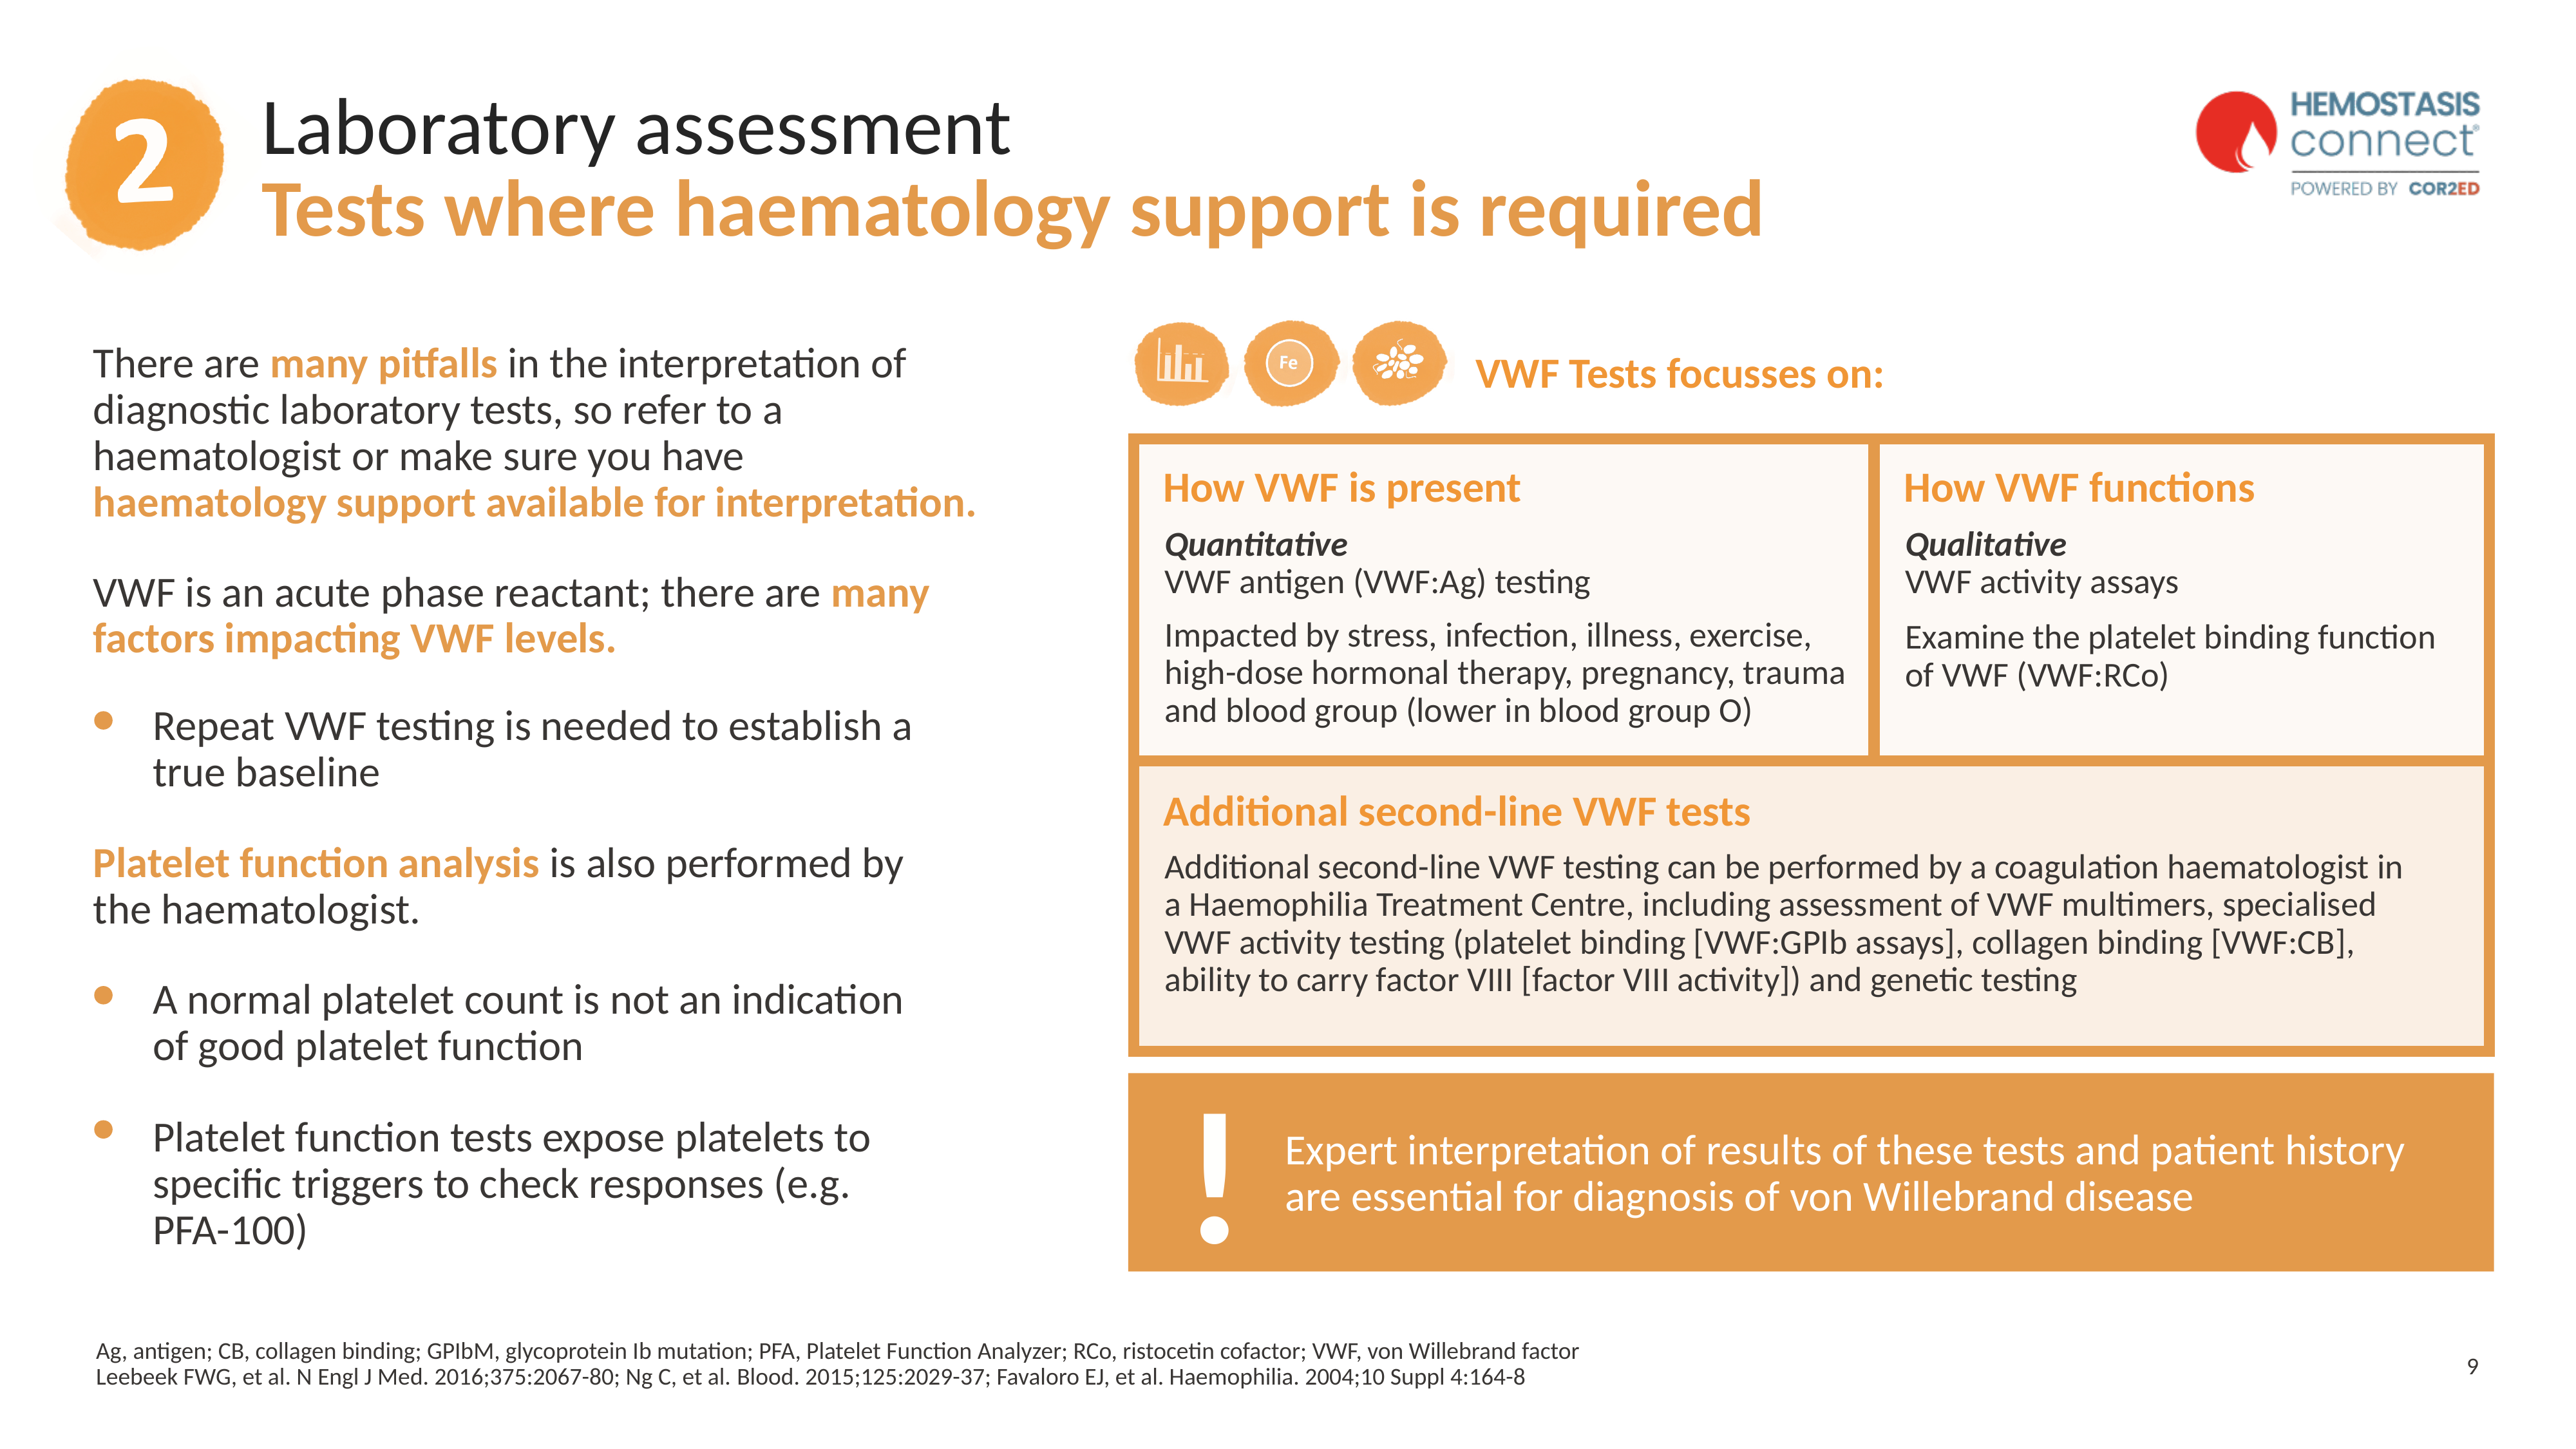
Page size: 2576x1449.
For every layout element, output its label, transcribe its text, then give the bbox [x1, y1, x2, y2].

text_box Laboratory assessment Tests where haematology support is required [263, 82, 2320, 258]
text_box [1874, 439, 2490, 761]
text_box VWF is an acute phase reactant; there are many factors impacting VWF levels. [88, 564, 1006, 668]
text_box Ag, antigen; CB, collagen binding; GPIbM, glycoprotein Ib mutation; PFA, Platelet Function Analyzer; RCo, ristocetin cofactor; VWF, von Willebrand factor Leebeek FWG, et al. N Engl J Med. 2016;375:2067-80; Ng C, et al. Blood. 2015;125:2029-37; Favaloro EJ, et al. Haemophilia. 2004;10 Suppl 4:164-8 [90, 1332, 1675, 1396]
text_box [1133, 761, 2490, 1052]
text_box [94, 1120, 113, 1139]
text_box Platelet function tests expose platelets to specific triggers to check responses (e.g. PFA-100) [147, 1109, 943, 1260]
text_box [21, 33, 263, 276]
text_box [94, 711, 113, 730]
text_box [1157, 459, 1874, 612]
text_box A normal platelet count is not an indication of good platelet function [147, 971, 929, 1075]
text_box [1128, 1073, 2494, 1291]
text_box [1898, 459, 2519, 614]
text_box There are many pitfalls in the interpretation of diagnostic laboratory tests, so refer to a haematologist or make sure you have haematology support available for interpretation. [88, 335, 989, 531]
picture [2320, 84, 2486, 202]
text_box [1101, 292, 2012, 442]
text_box [1133, 442, 1874, 761]
text_box Repeat VWF testing is needed to establish a true baseline [147, 697, 929, 802]
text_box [1157, 783, 2428, 844]
text_box [94, 986, 113, 1005]
text_box Platelet function analysis is also performed by the haematologist. [88, 835, 940, 938]
text_box 9 [2461, 1348, 2502, 1385]
